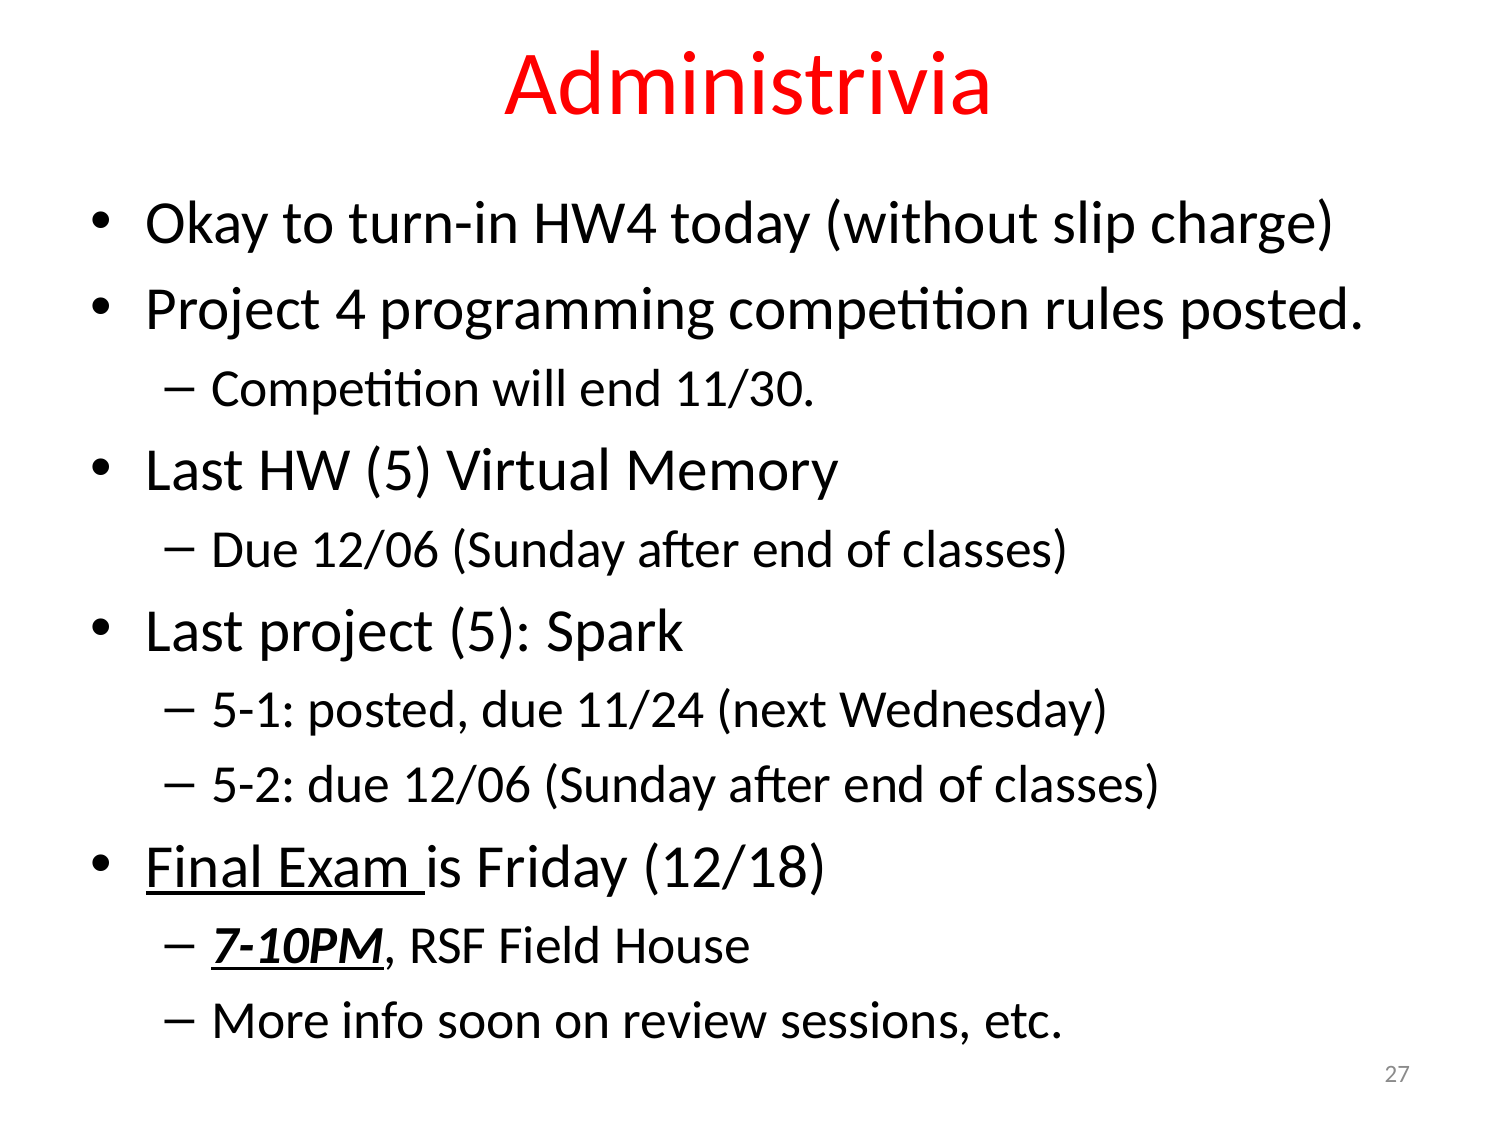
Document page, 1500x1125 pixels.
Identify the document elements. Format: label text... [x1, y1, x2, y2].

slide_number 27 [1074, 1042, 1425, 1103]
title Administrivia [75, 12, 1425, 143]
list Okay to turn-in HW4 today (without slip charge) Project 4 programming competition rules posted. Competition will end 11/30. Last HW (5) Virtual Memory Due 12/06 (Sunday after end of classes) Last project (5): Spark 5-1: posted, due 11/24 (next Wednesday) 5-2: due 12/06 (Sunday after end of classes) Final Exam is Friday (12/18) 7-10PM, RSF Field House More info soon on review sessions, etc. [75, 174, 1425, 1075]
